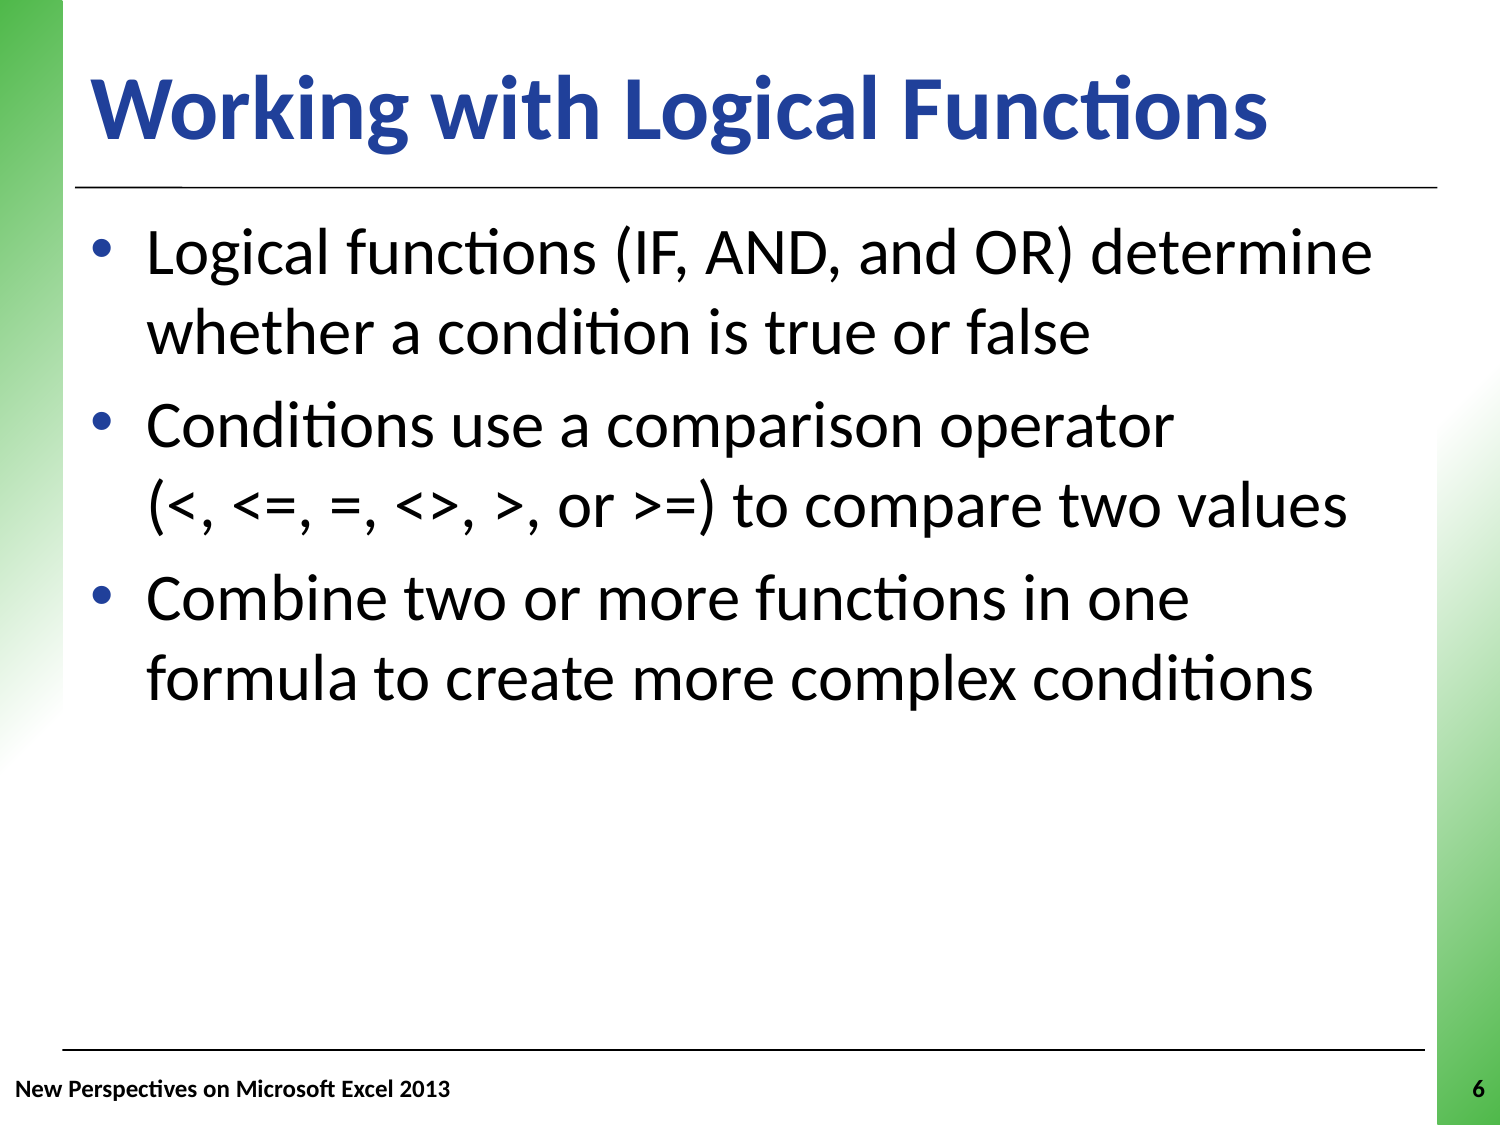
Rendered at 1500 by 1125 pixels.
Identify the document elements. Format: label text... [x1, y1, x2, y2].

slide_number 6 [1412, 1050, 1500, 1125]
footer New Perspectives on Microsoft Excel 2013 [0, 1050, 1350, 1125]
list Logical functions (IF, AND, and OR) determine whether a condition is true or false Conditions use a comparison operator (<, <=, =, <>, >, or >=) to compare two values Combine two or more functions in one formula to create more complex conditions [74, 199, 1426, 1006]
title Working with Logical Functions [74, 24, 1438, 181]
